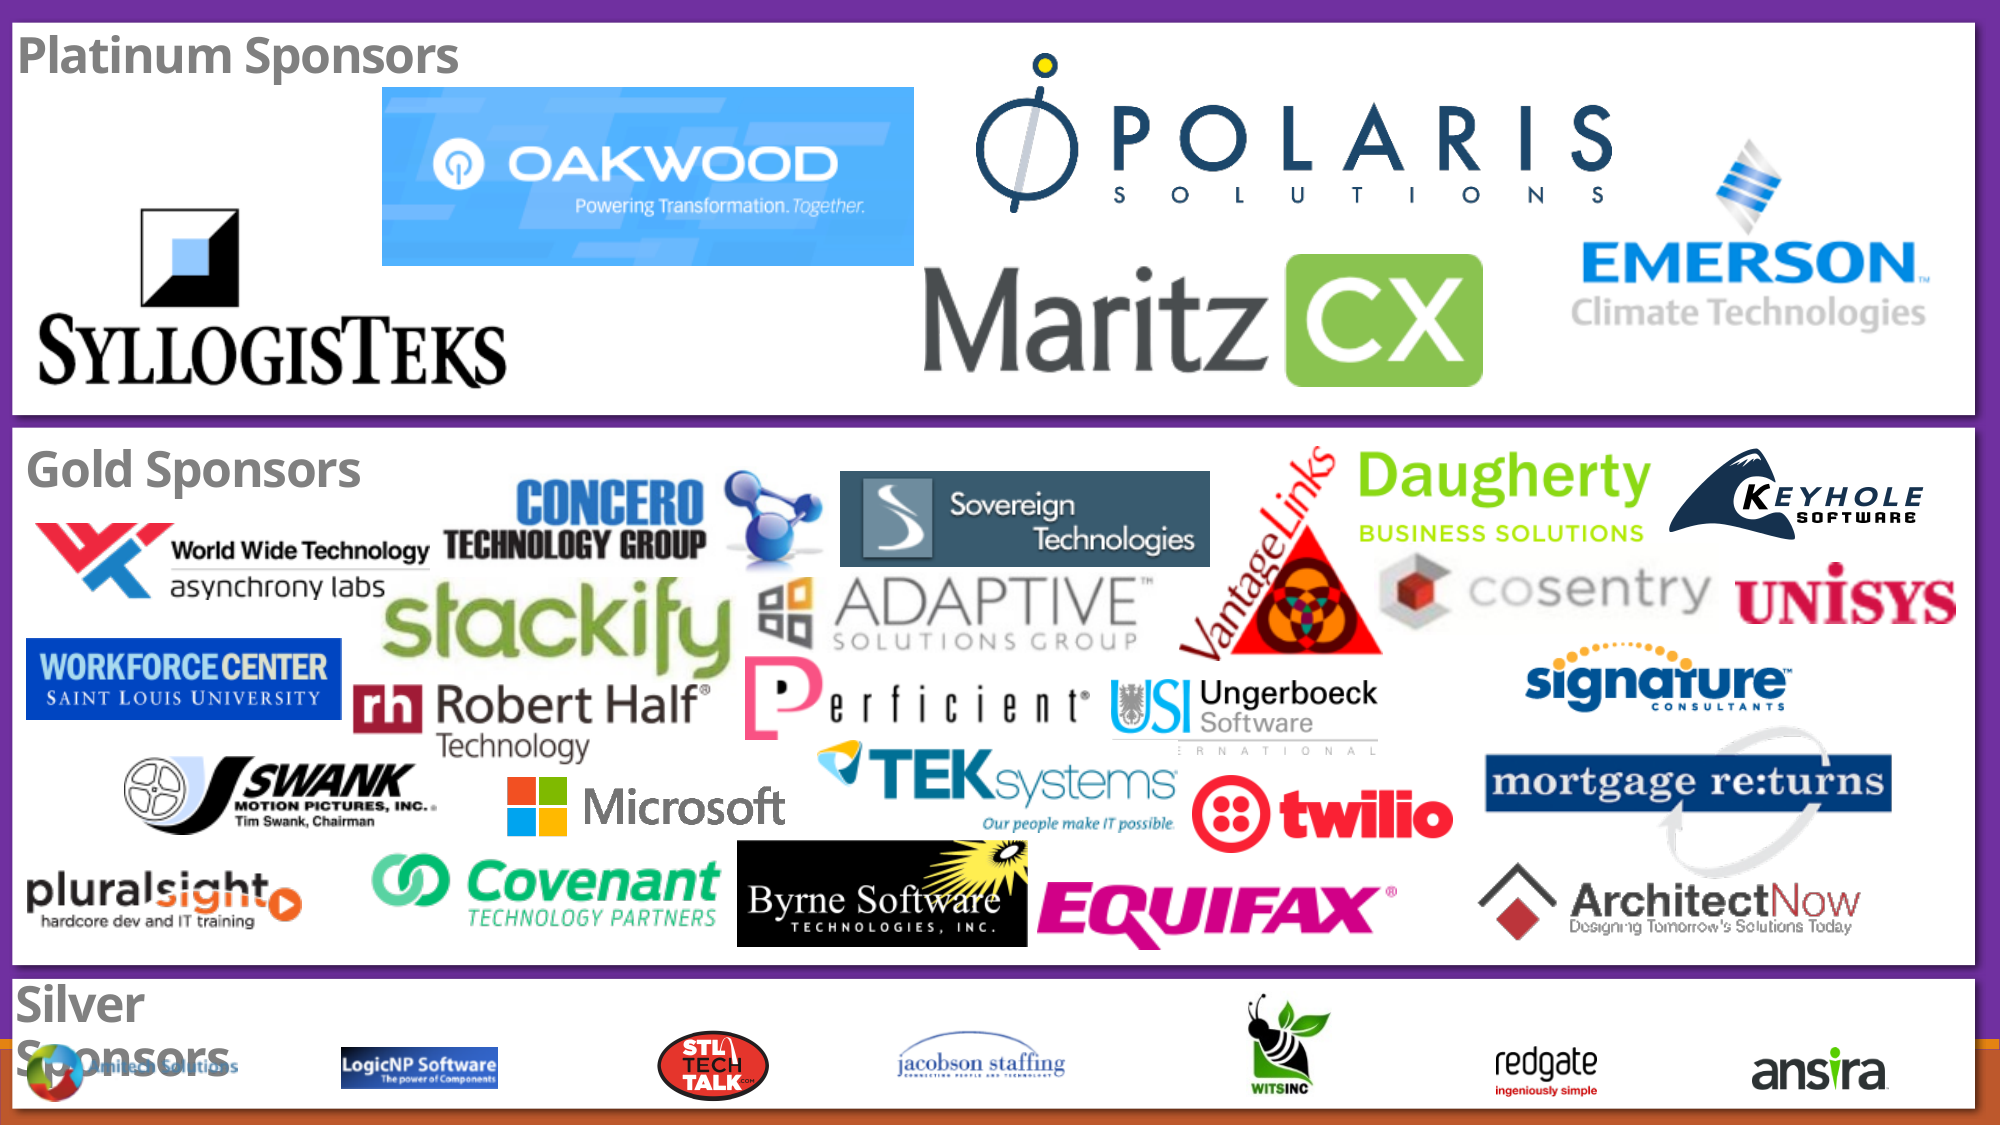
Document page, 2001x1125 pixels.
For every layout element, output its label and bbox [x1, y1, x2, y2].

picture [1191, 774, 1453, 854]
picture [34, 465, 1378, 948]
text_box [566, 552, 1975, 966]
picture [1246, 990, 1332, 1098]
picture [26, 1043, 238, 1103]
picture [25, 638, 343, 720]
text_box [566, 427, 1975, 539]
text_box [3, 24, 558, 1024]
picture [22, 87, 915, 408]
picture [924, 254, 1483, 388]
picture [975, 52, 1942, 339]
text_box [561, 22, 1975, 416]
picture [1036, 881, 1397, 951]
picture [894, 1027, 1066, 1083]
picture [1752, 1047, 1890, 1091]
picture [341, 1047, 499, 1090]
picture [1470, 723, 1907, 945]
text_box [12, 978, 1975, 1109]
picture [1496, 1045, 1597, 1097]
picture [839, 443, 2000, 722]
picture [27, 868, 302, 931]
picture [1734, 561, 1956, 624]
picture [653, 1028, 771, 1103]
